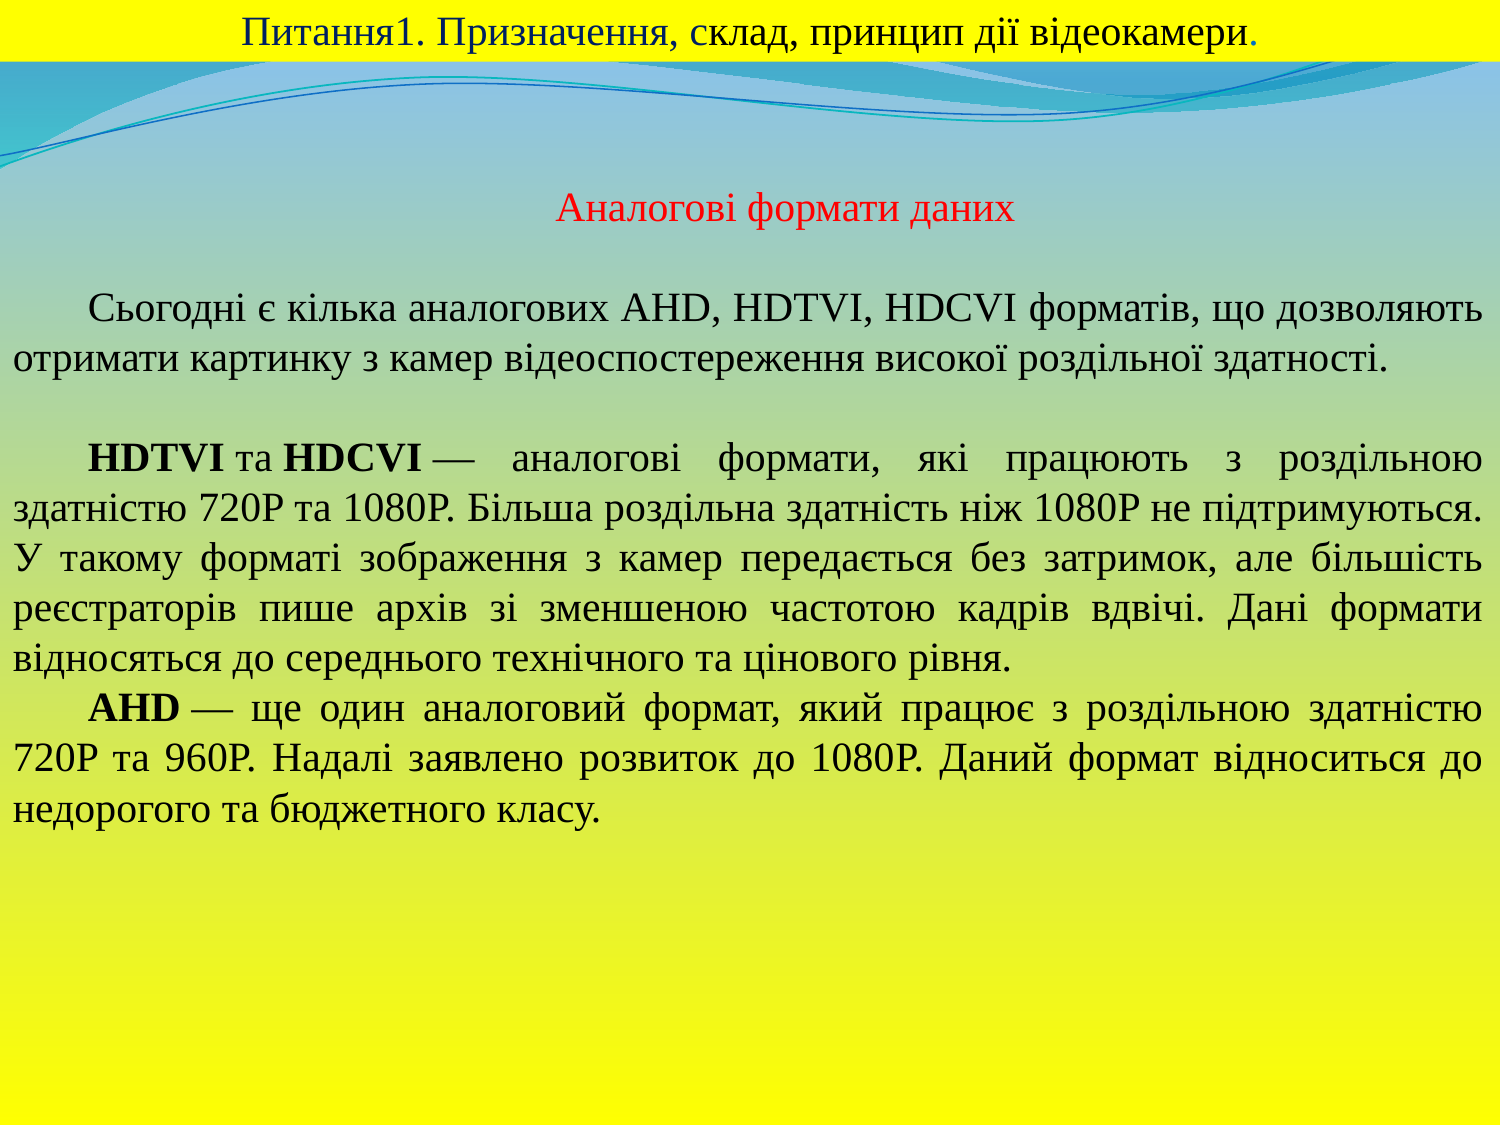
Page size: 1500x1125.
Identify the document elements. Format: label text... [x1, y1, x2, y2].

text_box Аналогові формати даних Сьогодні є кілька аналогових AHD, HDTVI, HDCVI форматів, що дозволяють отримати картинку з камер відеоспостереження високої роздільної здатності. HDTVI та HDCVI — аналогові формати, які працюють з роздільною здатністю 720P та 1080P. Більша роздільна здатність ніж 1080P не підтримуються. У такому форматі зображення з камер передається без затримок, але більшість реєстраторів пише архів зі зменшеною частотою кадрів вдвічі. Дані формати відносяться до середнього технічного та цінового рівня. AHD — ще один аналоговий формат, який працює з роздільною здатністю 720P та 960P. Надалі заявлено розвиток до 1080P. Даний формат відноситься до недорогого та бюджетного класу. [0, 172, 1498, 838]
text_box Питання1. Призначення, склад, принцип дії відеокамери. [0, 0, 1500, 62]
